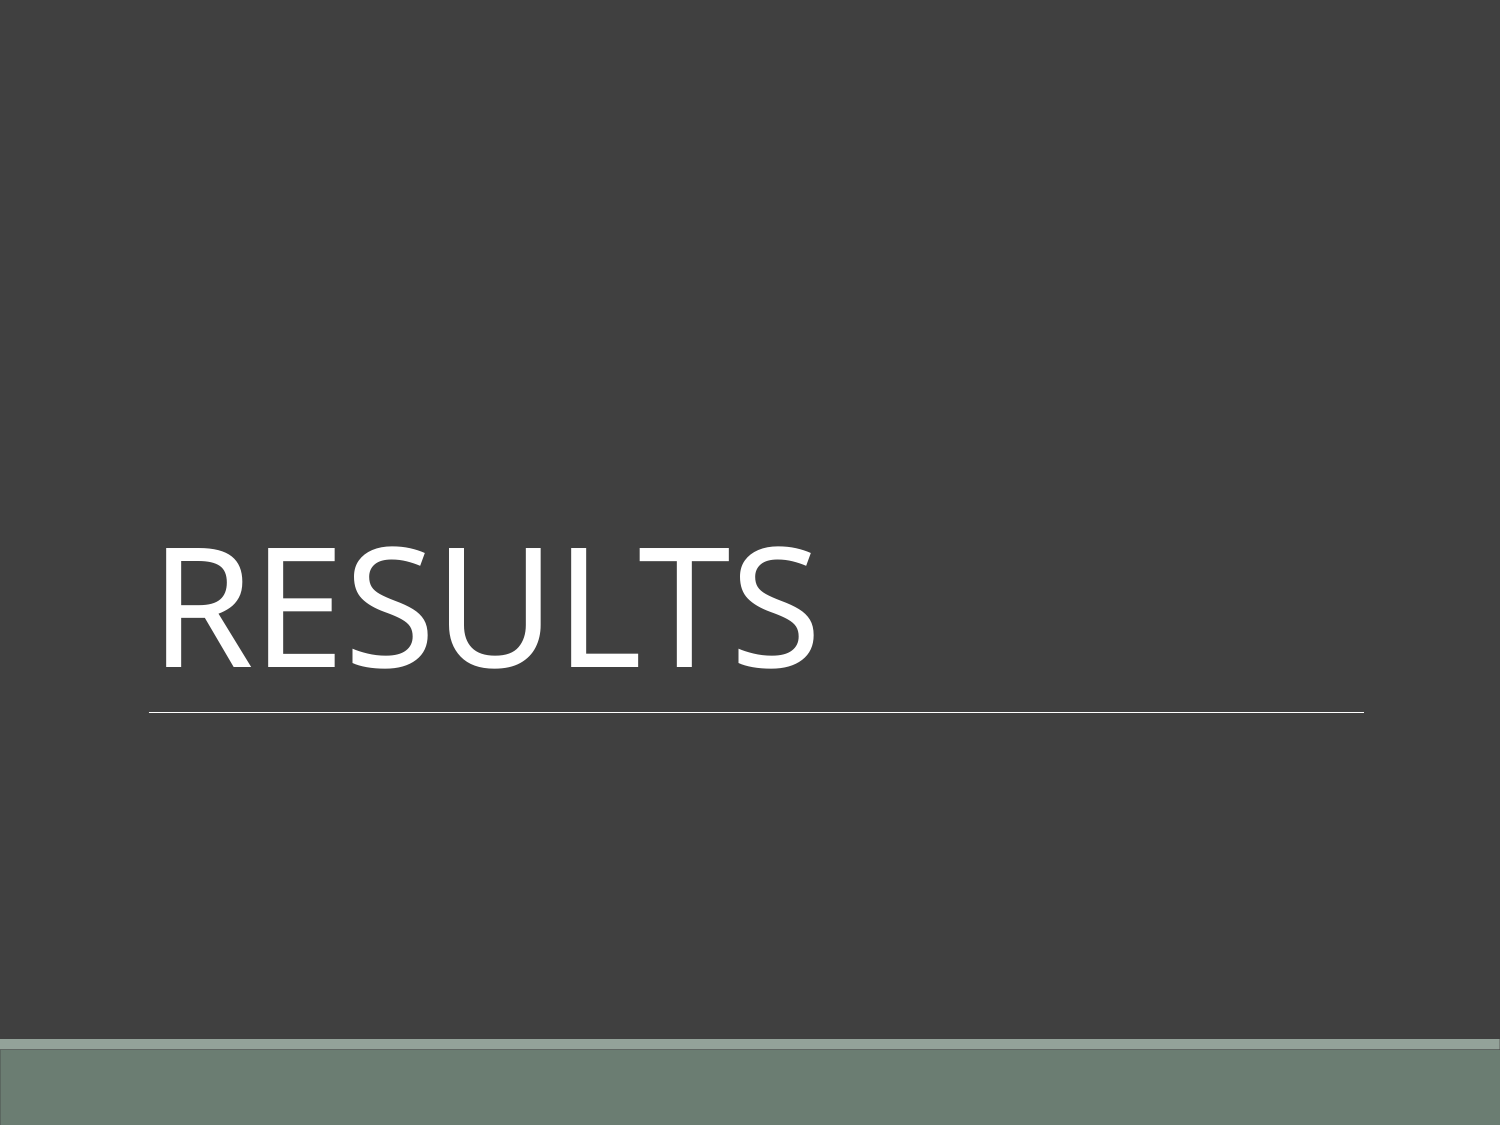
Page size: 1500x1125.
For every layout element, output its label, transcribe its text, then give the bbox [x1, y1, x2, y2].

title RESULTS [135, 124, 1373, 710]
